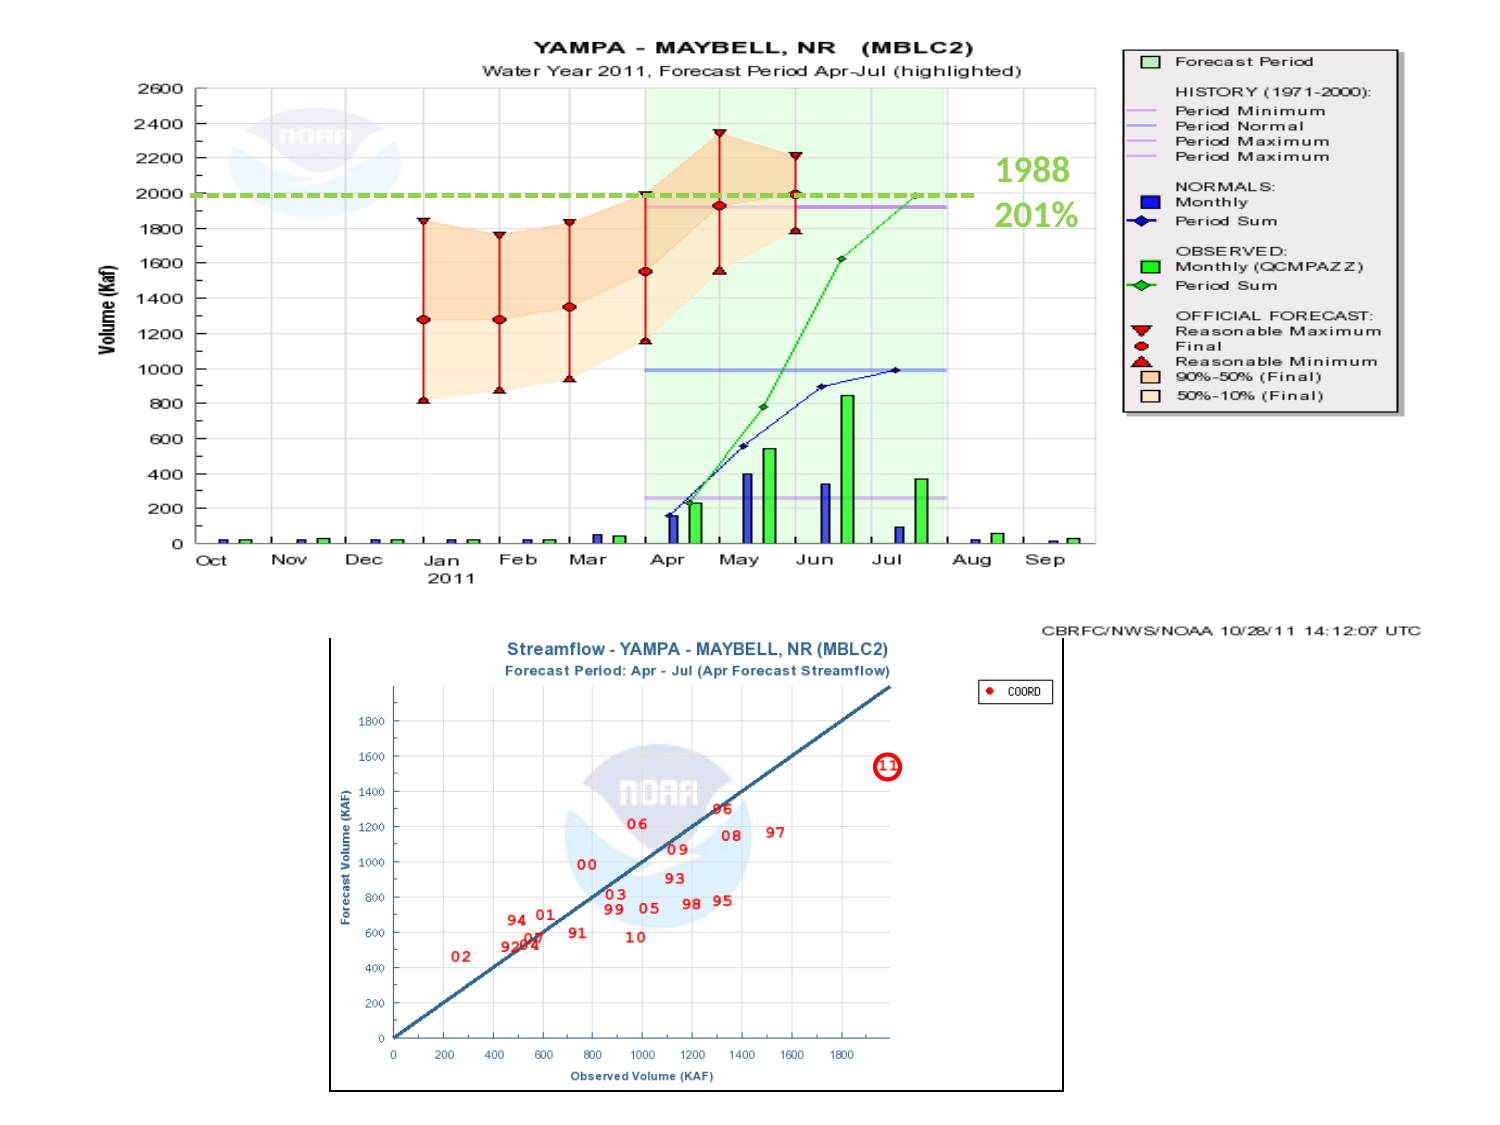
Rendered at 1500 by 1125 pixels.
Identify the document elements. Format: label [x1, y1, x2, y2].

text_box [330, 647, 1063, 1091]
picture [74, 37, 1426, 638]
